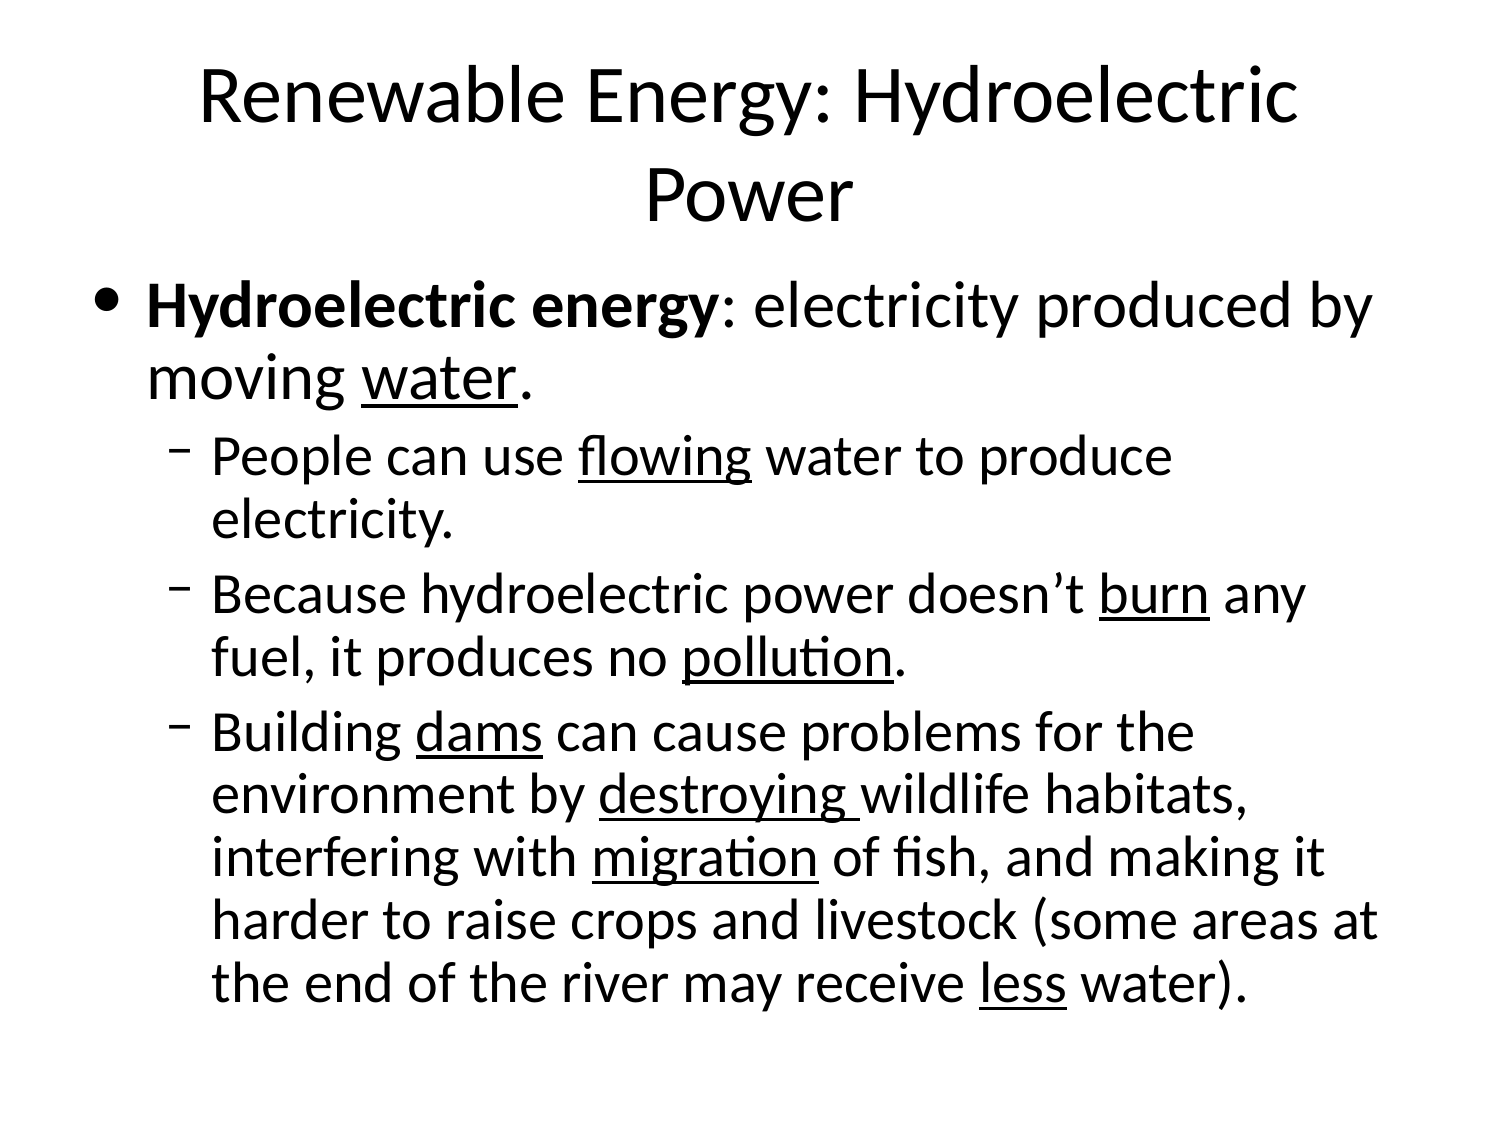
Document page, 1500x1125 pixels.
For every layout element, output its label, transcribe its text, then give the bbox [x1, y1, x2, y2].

list Hydroelectric energy: electricity produced by moving water. People can use flowing water to produce electricity. Because hydroelectric power doesn’t burn any fuel, it produces no pollution. Building dams can cause problems for the environment by destroying wildlife habitats, interfering with migration of fish, and making it harder to raise crops and livestock (some areas at the end of the river may receive less water). [75, 262, 1425, 1075]
title Renewable Energy: Hydroelectric Power [75, 45, 1425, 233]
